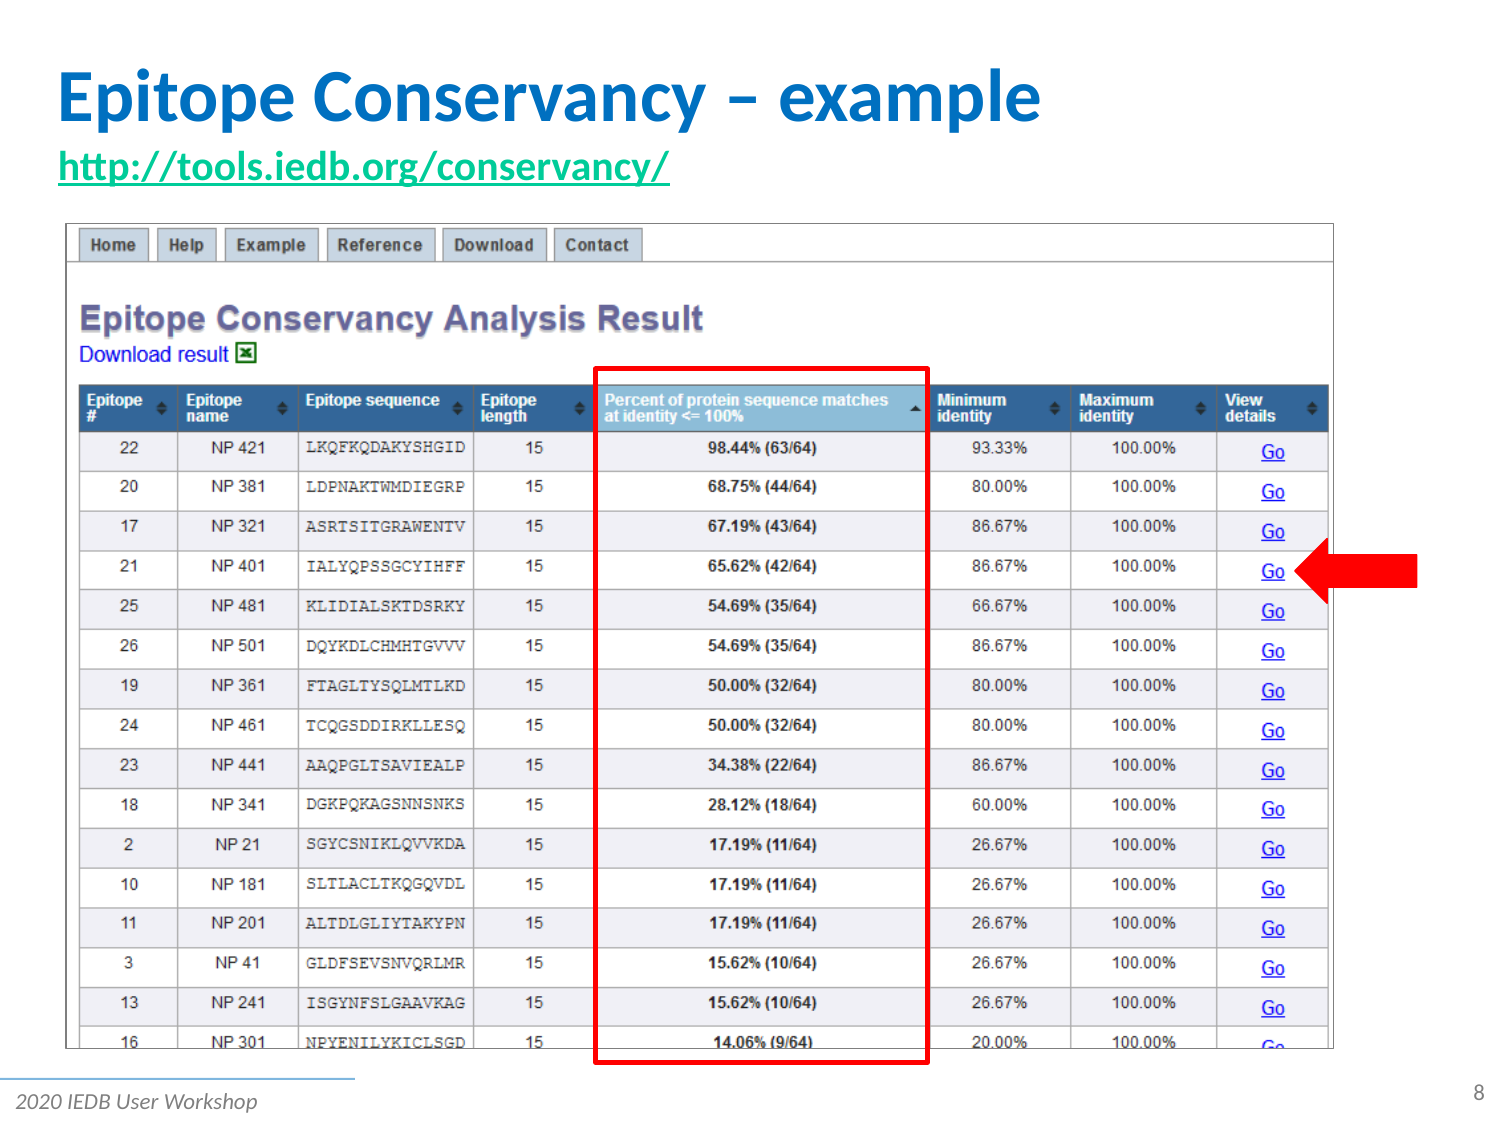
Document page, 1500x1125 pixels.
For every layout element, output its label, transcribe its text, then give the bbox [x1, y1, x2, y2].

footer 2020 IEDB User Workshop [0, 1078, 355, 1121]
text_box [595, 1055, 928, 1063]
text_box [1337, 554, 1417, 588]
slide_number 8 [1162, 1070, 1500, 1112]
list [66, 223, 1333, 1048]
text_box http://tools.iedb.org/conservancy/ [42, 131, 691, 197]
title Epitope Conservancy – example [42, 41, 1124, 154]
